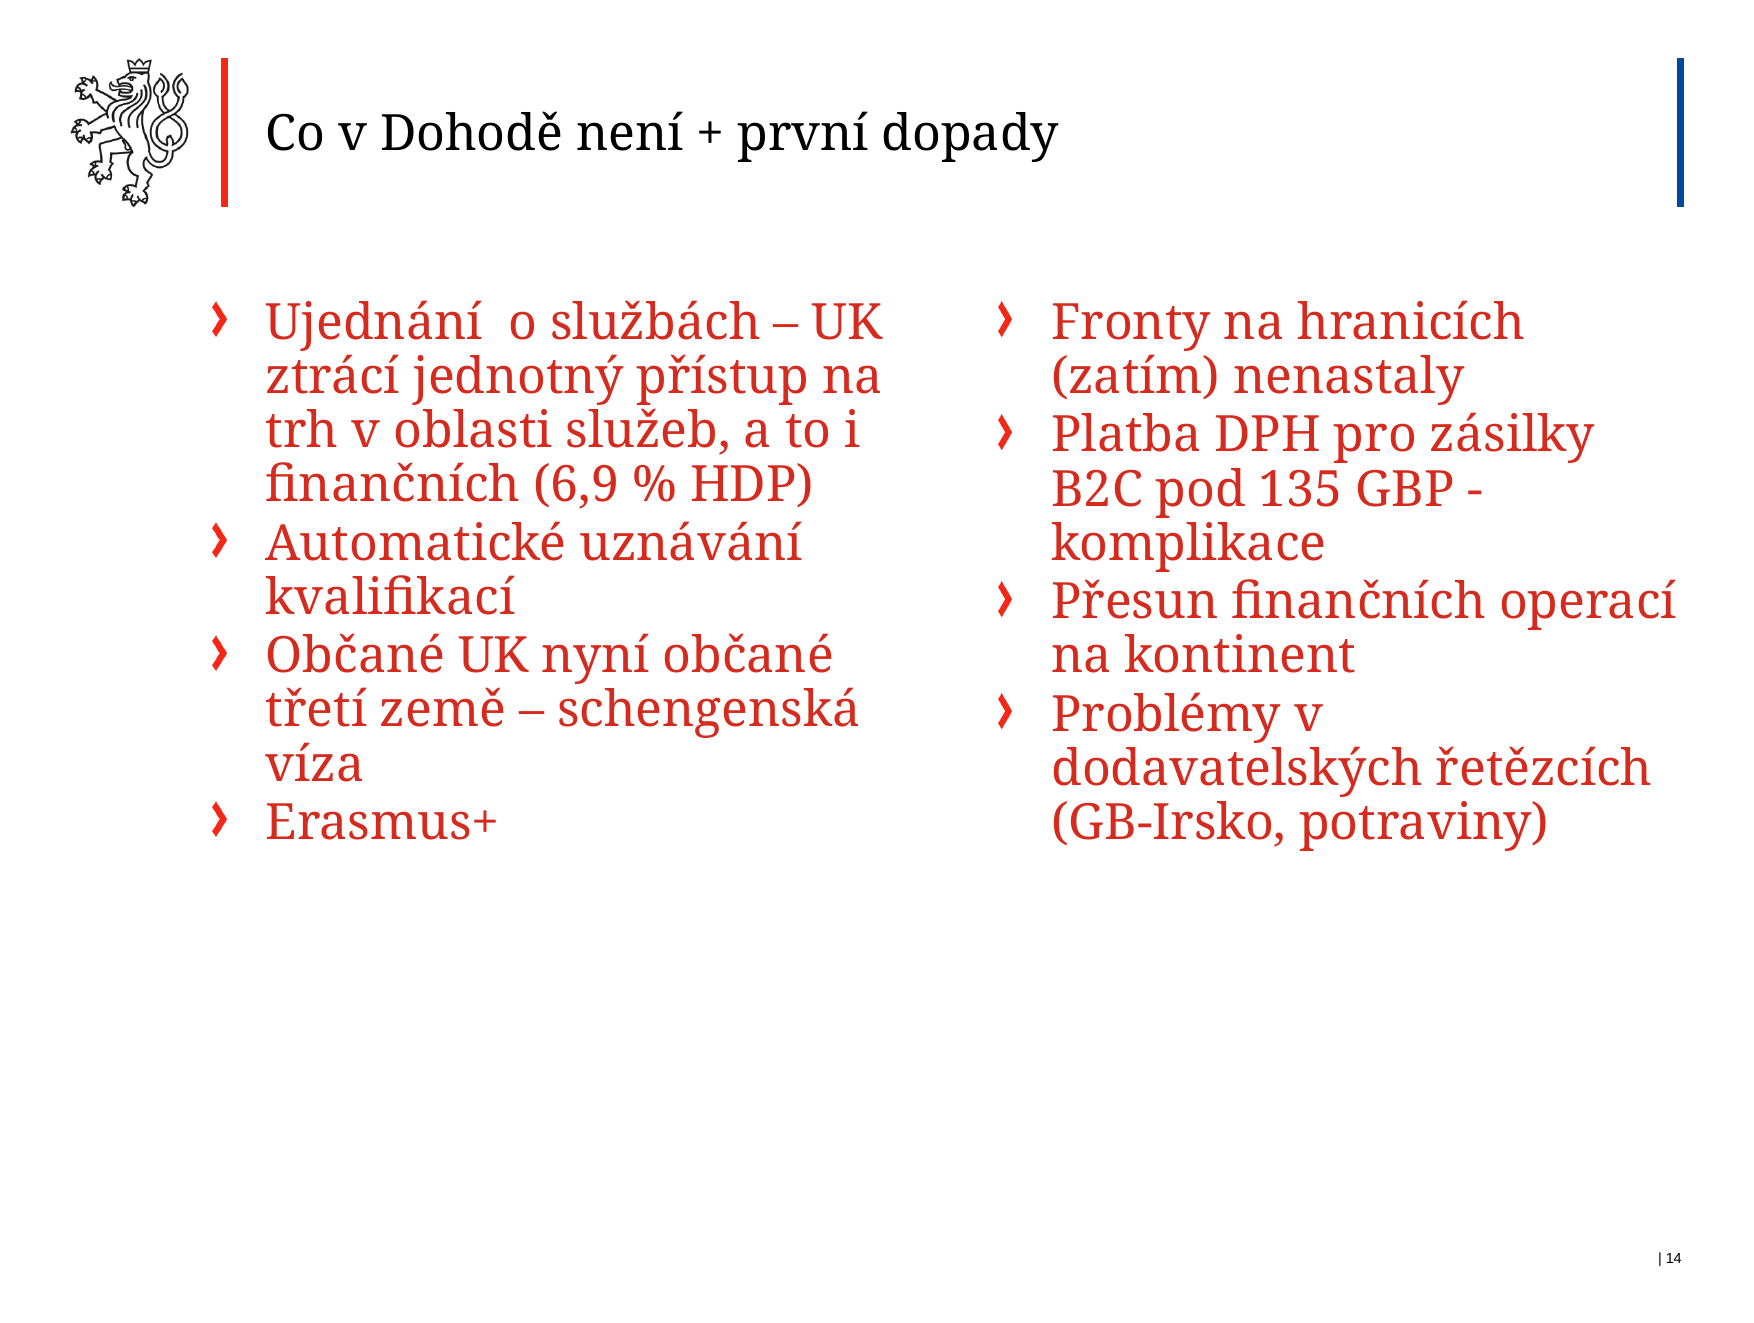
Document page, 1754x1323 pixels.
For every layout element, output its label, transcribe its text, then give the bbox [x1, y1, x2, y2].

list Co v Dohodě není + první dopady [265, 59, 1684, 207]
picture [998, 414, 1012, 450]
picture [998, 581, 1012, 617]
picture [998, 693, 1012, 729]
list Fronty na hranicích (zatím) nenastaly Platba DPH pro zásilky B2C pod 135 GBP - komplikace Přesun finančních operací na kontinent Problémy v dodavatelských řetězcích (GB-Irsko, potraviny) [998, 295, 1684, 1241]
picture [998, 301, 1012, 337]
picture [212, 801, 227, 837]
picture [212, 635, 227, 671]
list Ujednání o službách – UK ztrácí jednotný přístup na trh v oblasti služeb, a to i finančních (6,9 % HDP) Automatické uznávání kvalifikací Občané UK nyní občané třetí země – schengenská víza Erasmus+ [212, 295, 898, 1241]
picture [212, 522, 227, 558]
picture [221, 58, 228, 207]
picture [212, 301, 227, 337]
picture [70, 58, 189, 207]
